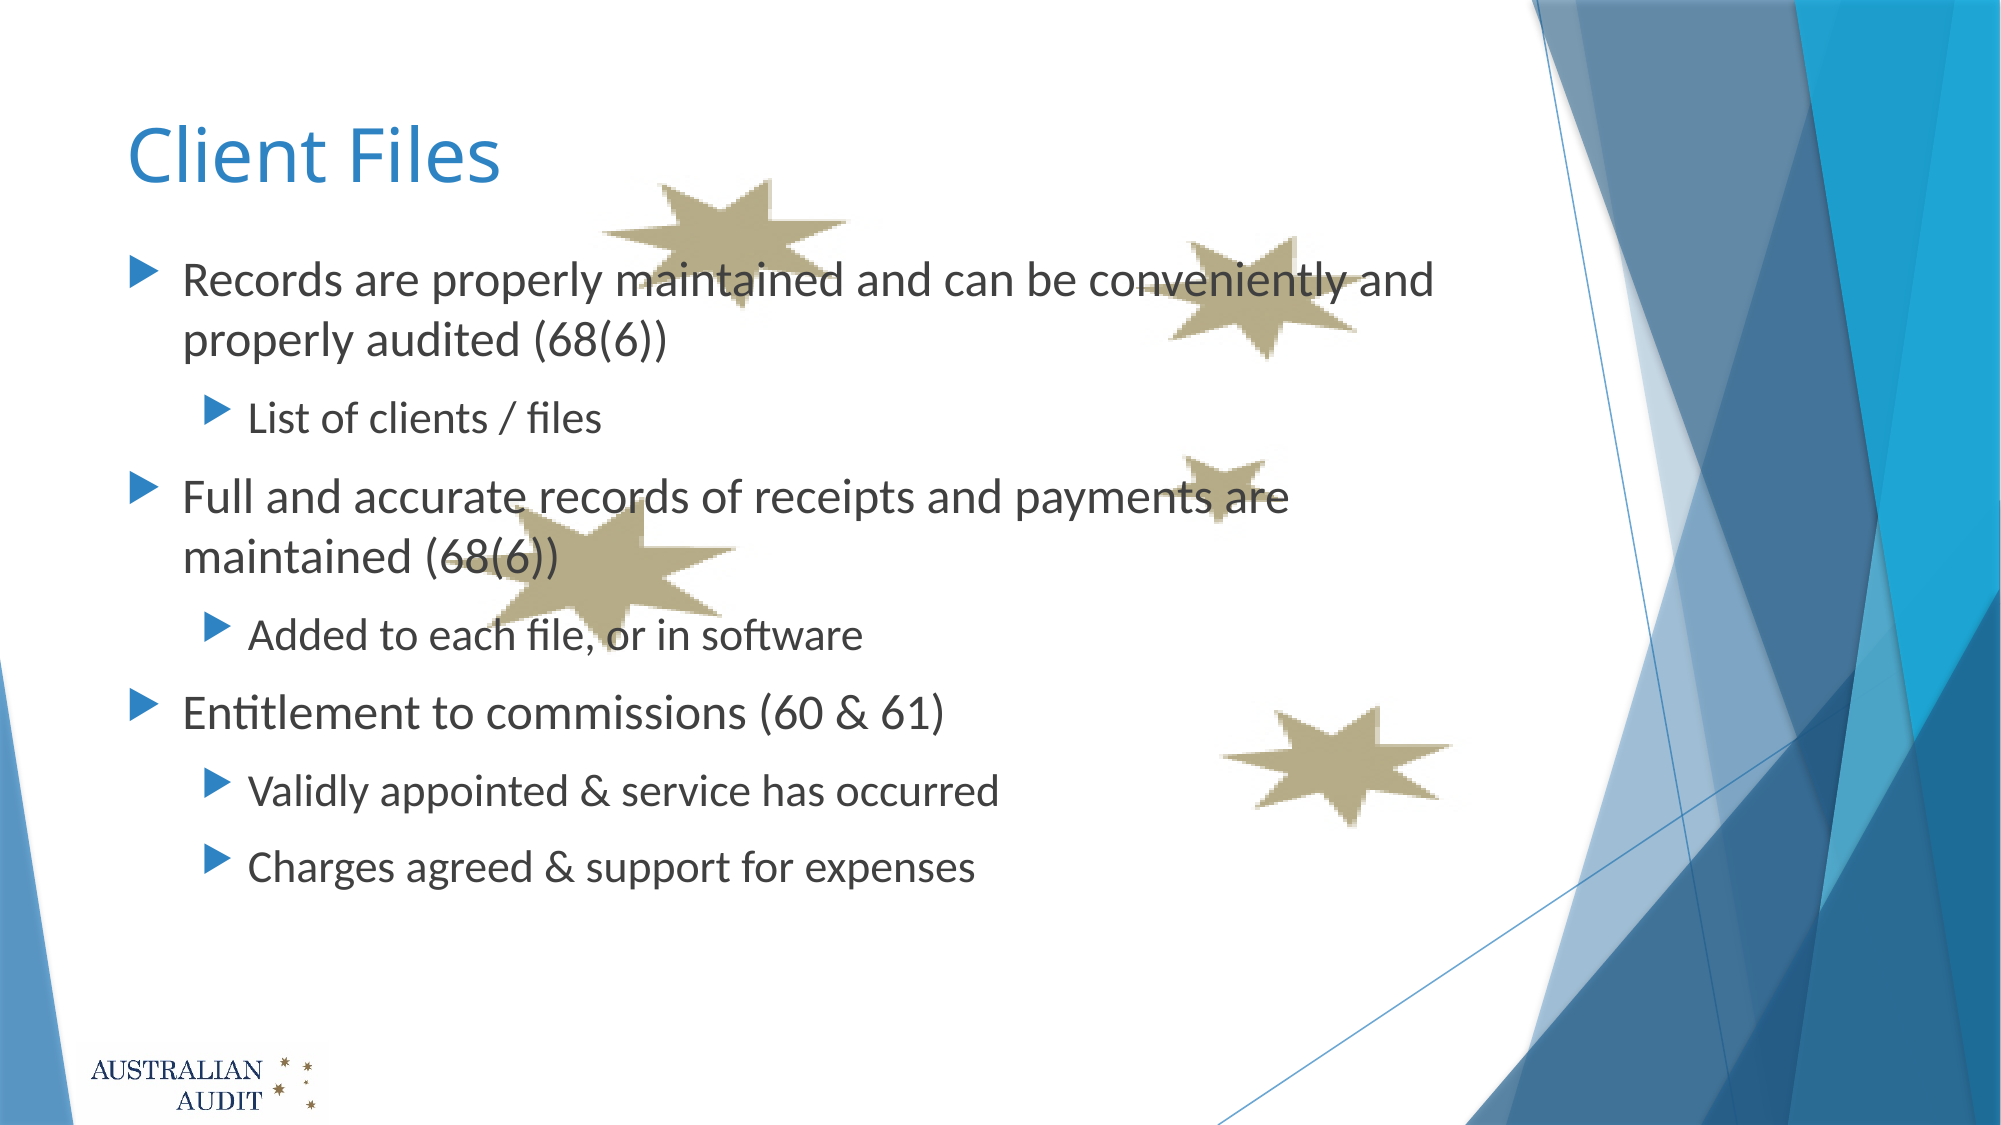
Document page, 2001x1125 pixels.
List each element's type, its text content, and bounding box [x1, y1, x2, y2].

list Records are properly maintained and can be conveniently and properly audited (68(6)) List of clients / files Full and accurate records of receipts and payments are maintained (68(6)) Added to each file, or in software Entitlement to commissions (60 & 61) Validly appointed & service has occurred Charges agreed & support for expenses [111, 239, 1522, 991]
picture [76, 1041, 329, 1125]
title Client Files [111, 99, 1522, 239]
